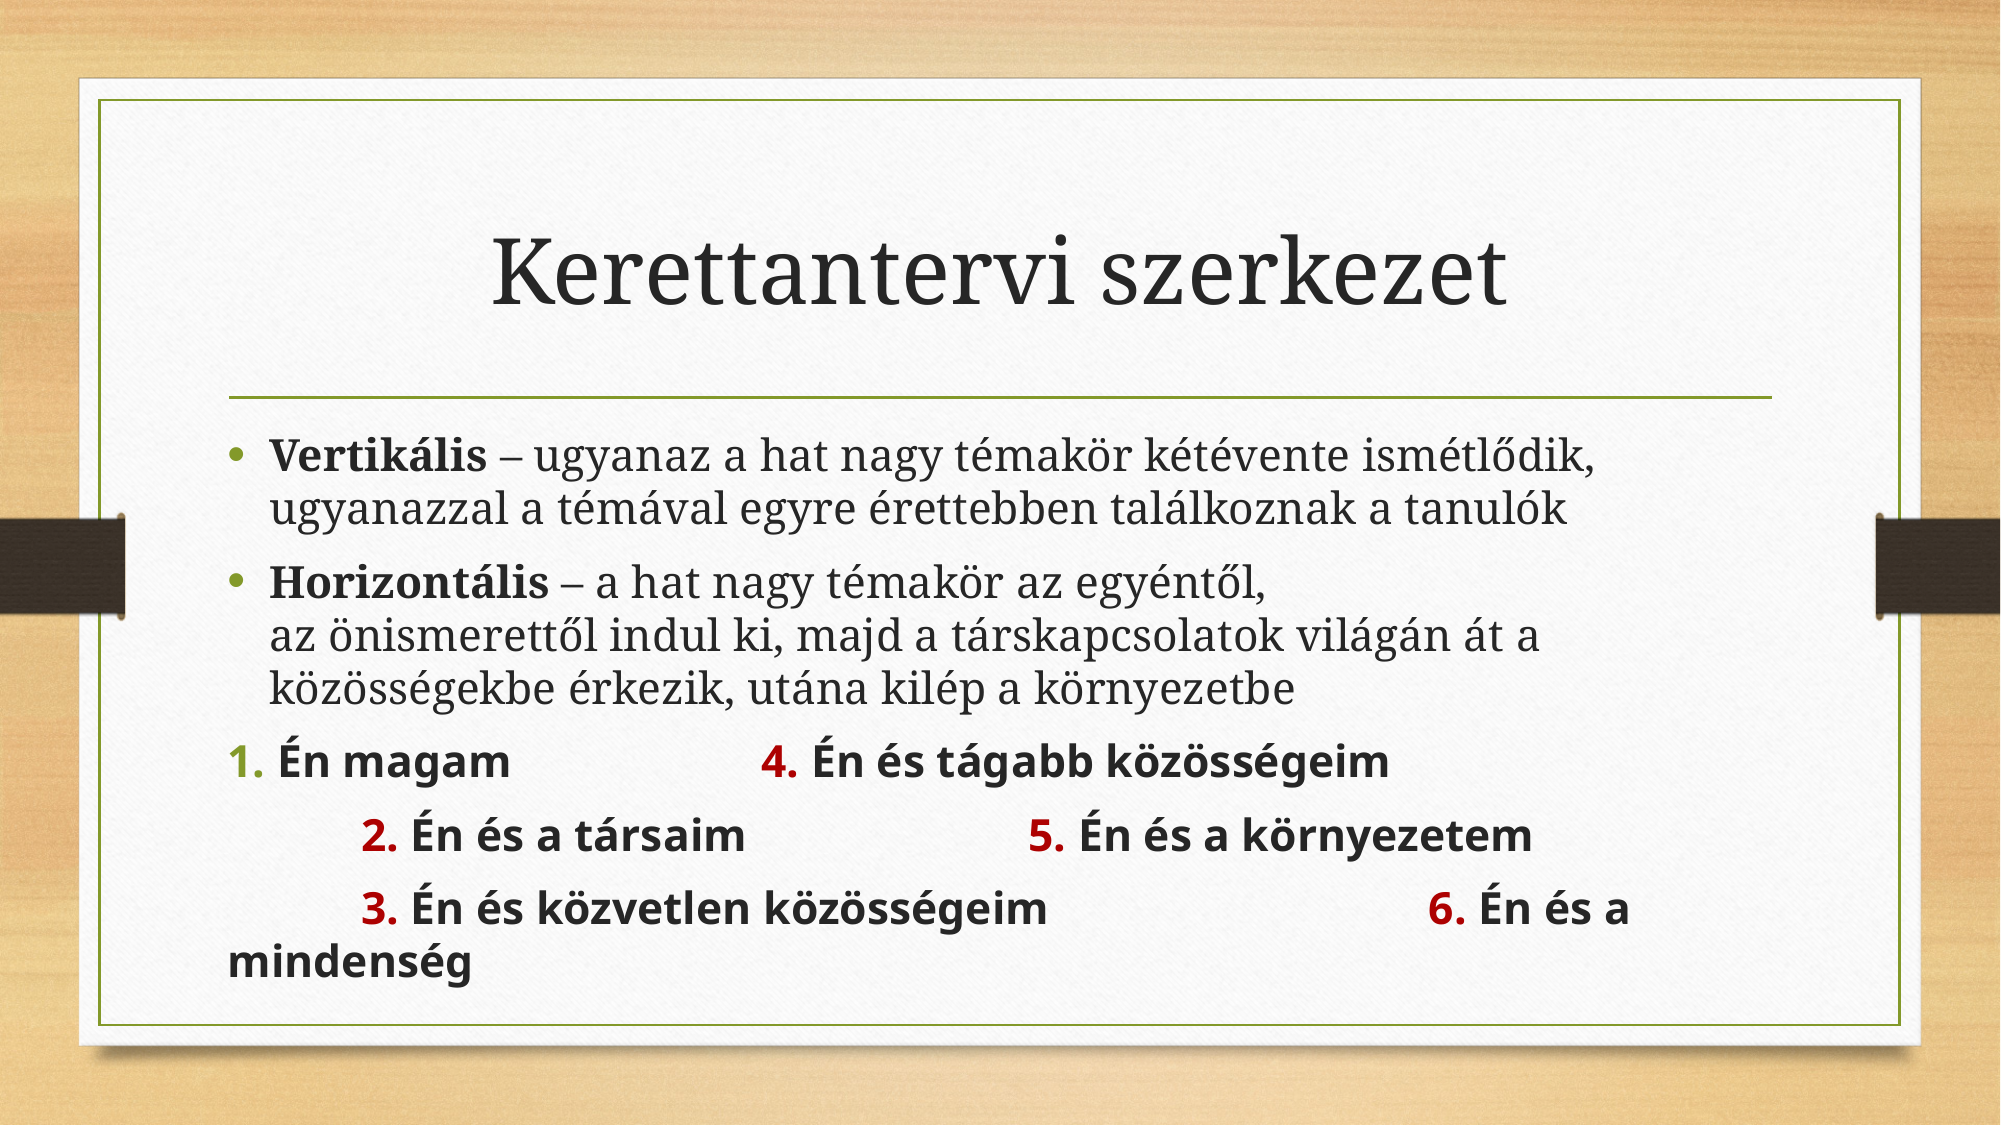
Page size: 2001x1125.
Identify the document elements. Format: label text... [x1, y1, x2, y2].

title Kerettantervi szerkezet [212, 161, 1788, 375]
picture [0, 0, 2001, 1125]
list Vertikális – ugyanaz a hat nagy témakör kétévente ismétlődik, ugyanazzal a témával egyre érettebben találkoznak a tanulók Horizontális – a hat nagy témakör az egyéntől, az önismerettől indul ki, majd a társkapcsolatok világán át a közösségekbe érkezik, utána kilép a környezetbe 1. Én magam 4. Én és tágabb közösségeim 2. Én és a társaim 5. Én és a környezetem 3. Én és közvetlen közösségeim 6. Én és a mindenség [212, 419, 1788, 1019]
